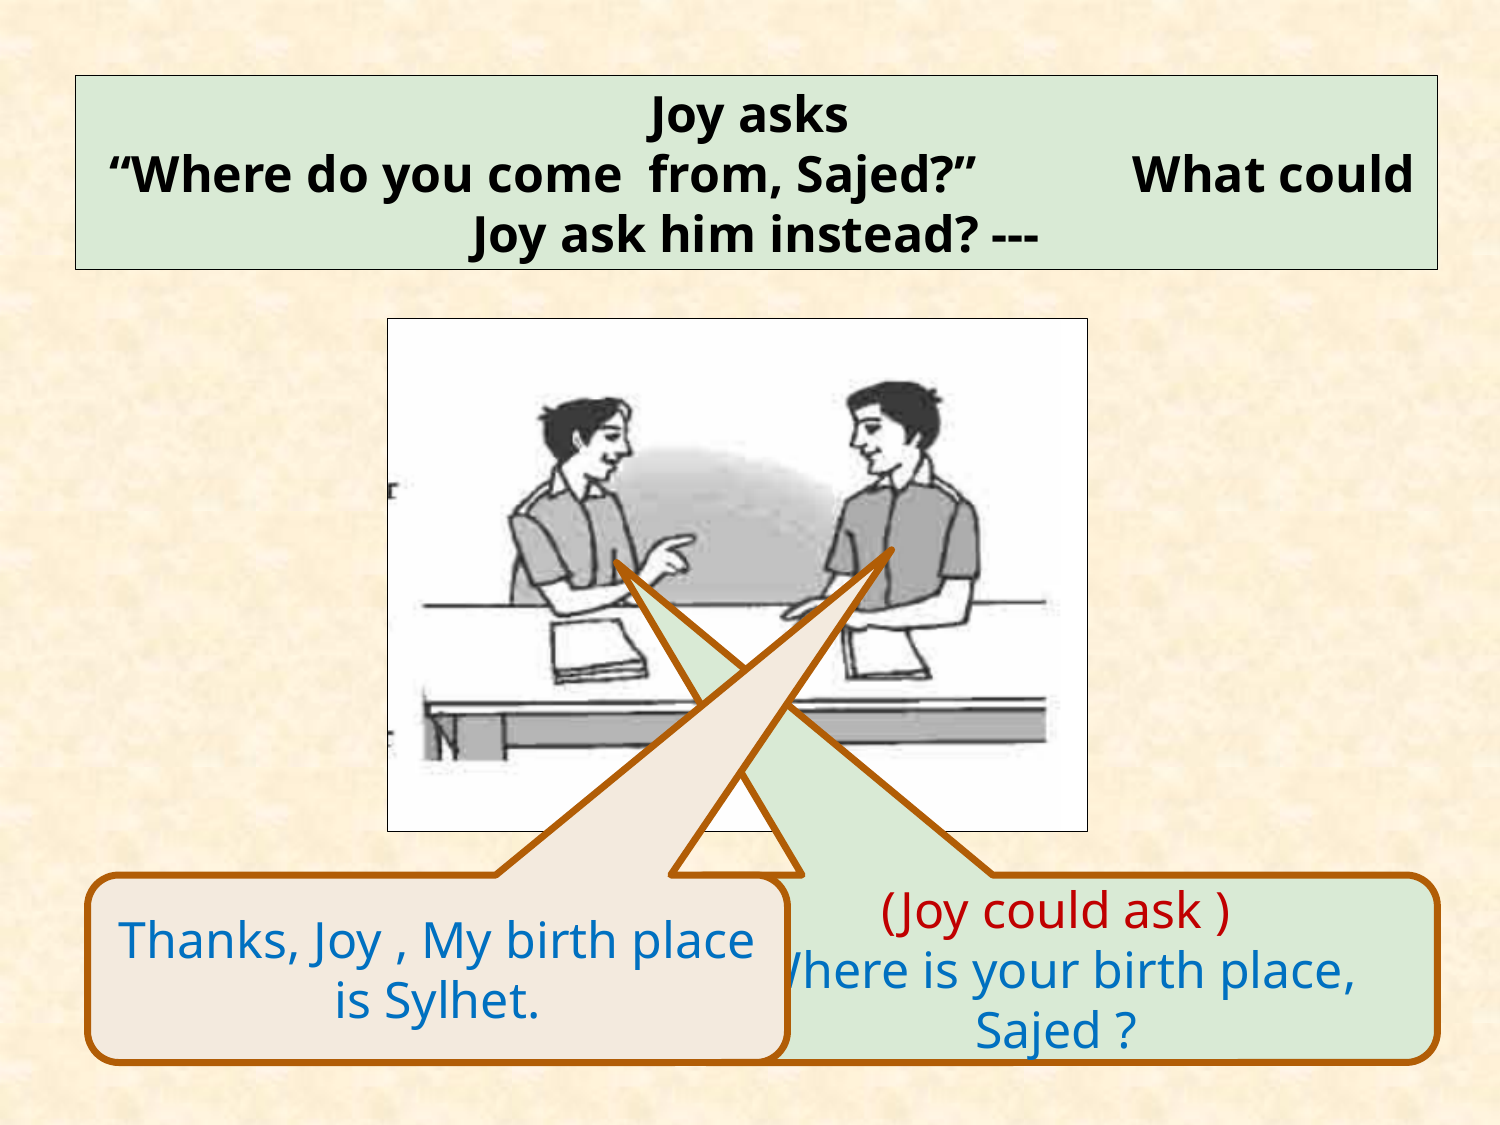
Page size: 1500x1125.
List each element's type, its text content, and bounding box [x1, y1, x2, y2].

text_box Joy asks “Where do you come from, Sajed?” What could Joy ask him instead? --- [74, 74, 1438, 270]
picture [0, 0, 1500, 1125]
text_box Thanks, Joy , My birth place is Sylhet. [84, 844, 791, 1067]
text_box (Joy could ask ) Where is your birth place, Sajed ? [706, 844, 1441, 1067]
